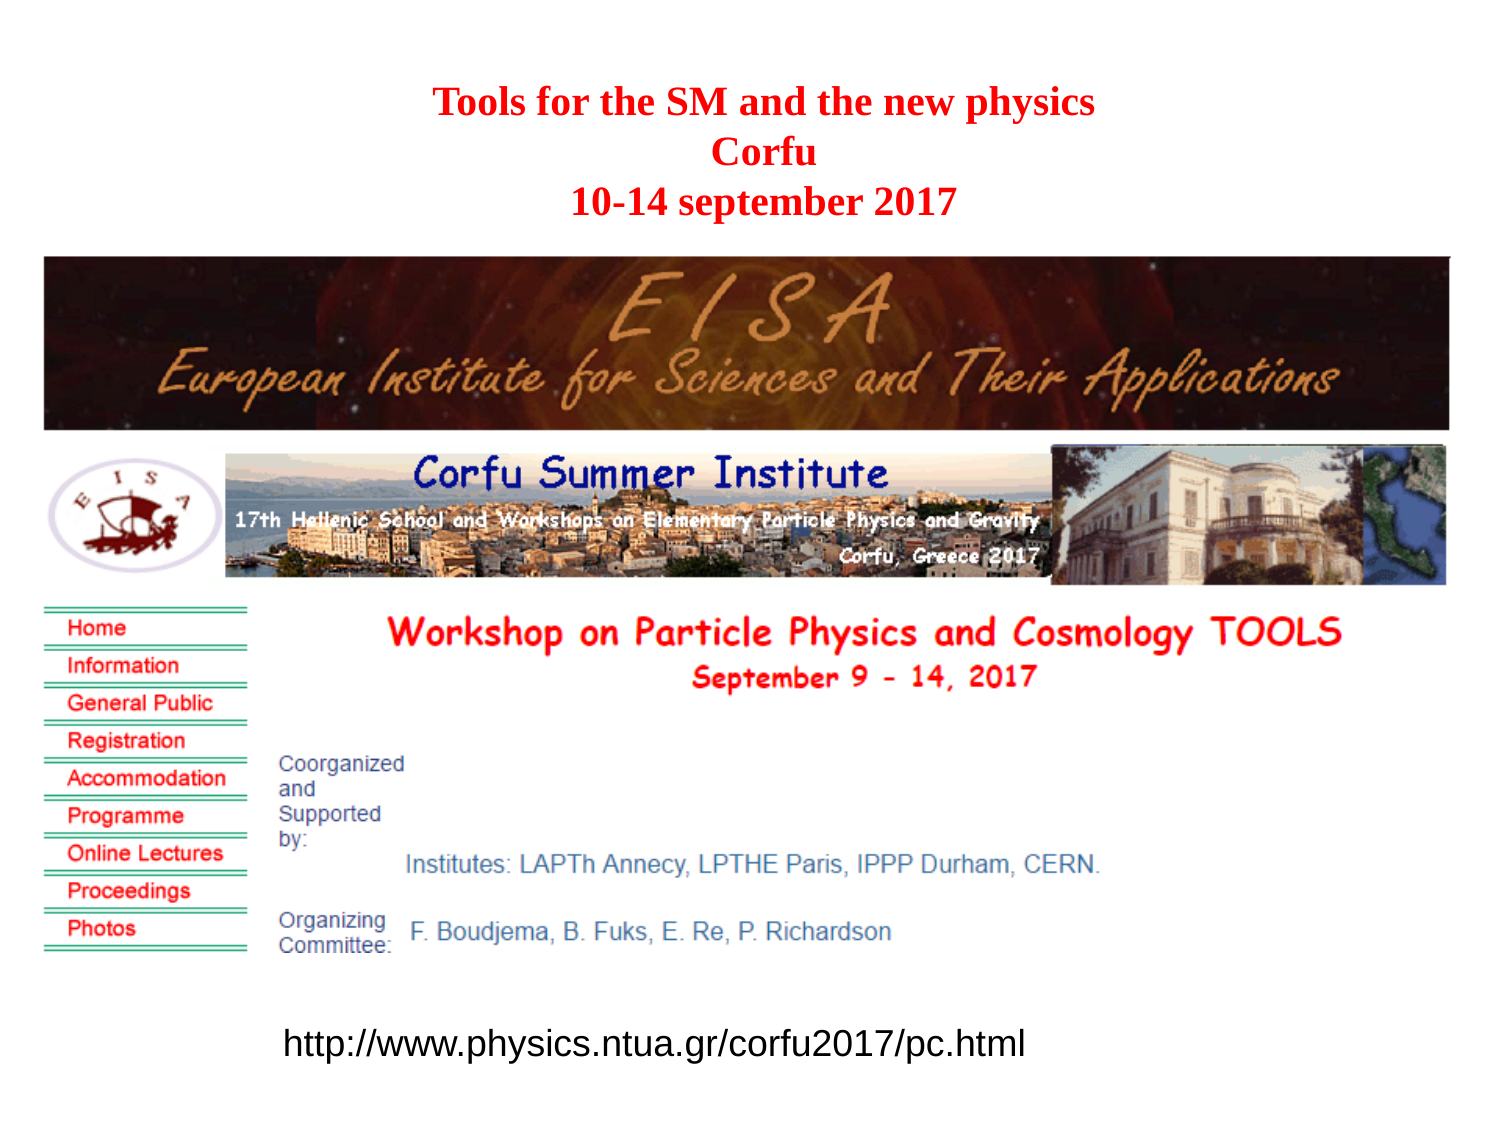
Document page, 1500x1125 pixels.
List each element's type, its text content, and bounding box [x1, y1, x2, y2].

picture [38, 252, 1462, 953]
text_box Tools for the SM and the new physics Corfu 10-14 september 2017 [417, 66, 1111, 232]
text_box http://www.physics.ntua.gr/corfu2017/pc.html [268, 1011, 1042, 1072]
